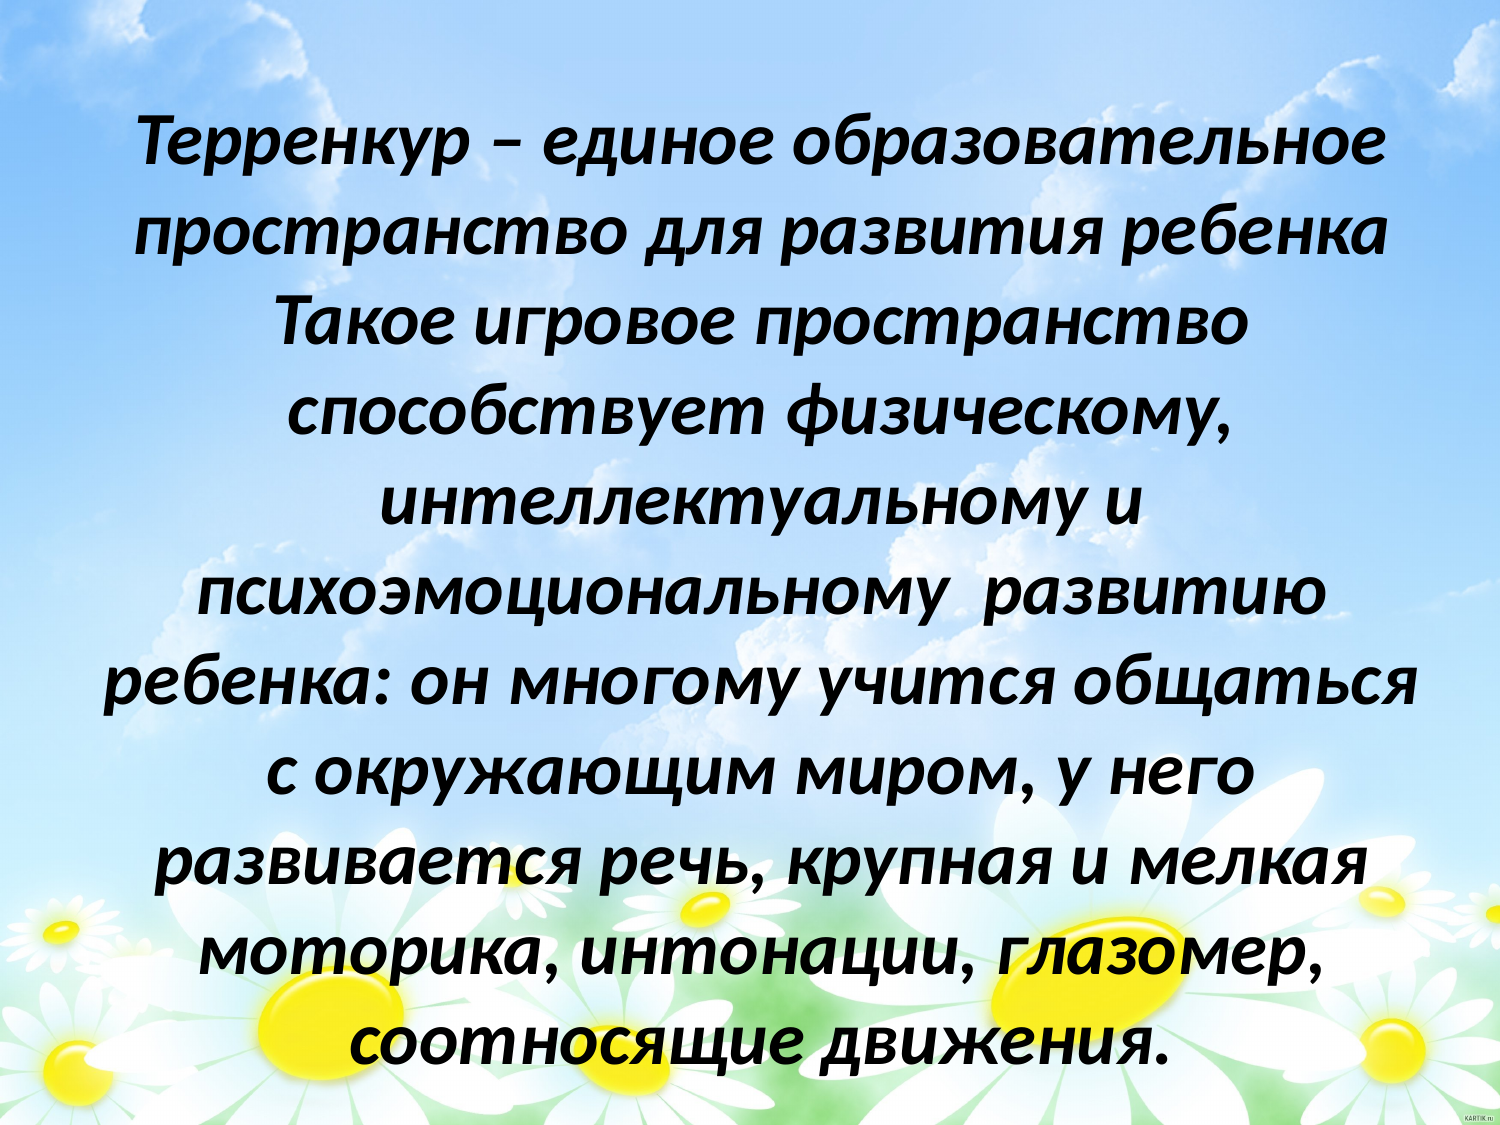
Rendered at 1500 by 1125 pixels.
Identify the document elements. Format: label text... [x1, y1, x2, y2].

text_box Терренкур – единое образовательное пространство для развития ребенка Такое игровое пространство способствует физическому, интеллектуальному и психоэмоциональному развитию ребенка: он многому учится общаться с окружающим миром, у него развивается речь, крупная и мелкая моторика, интонации, глазомер, соотносящие движения. [82, 81, 1442, 1087]
picture [0, 0, 1500, 1125]
